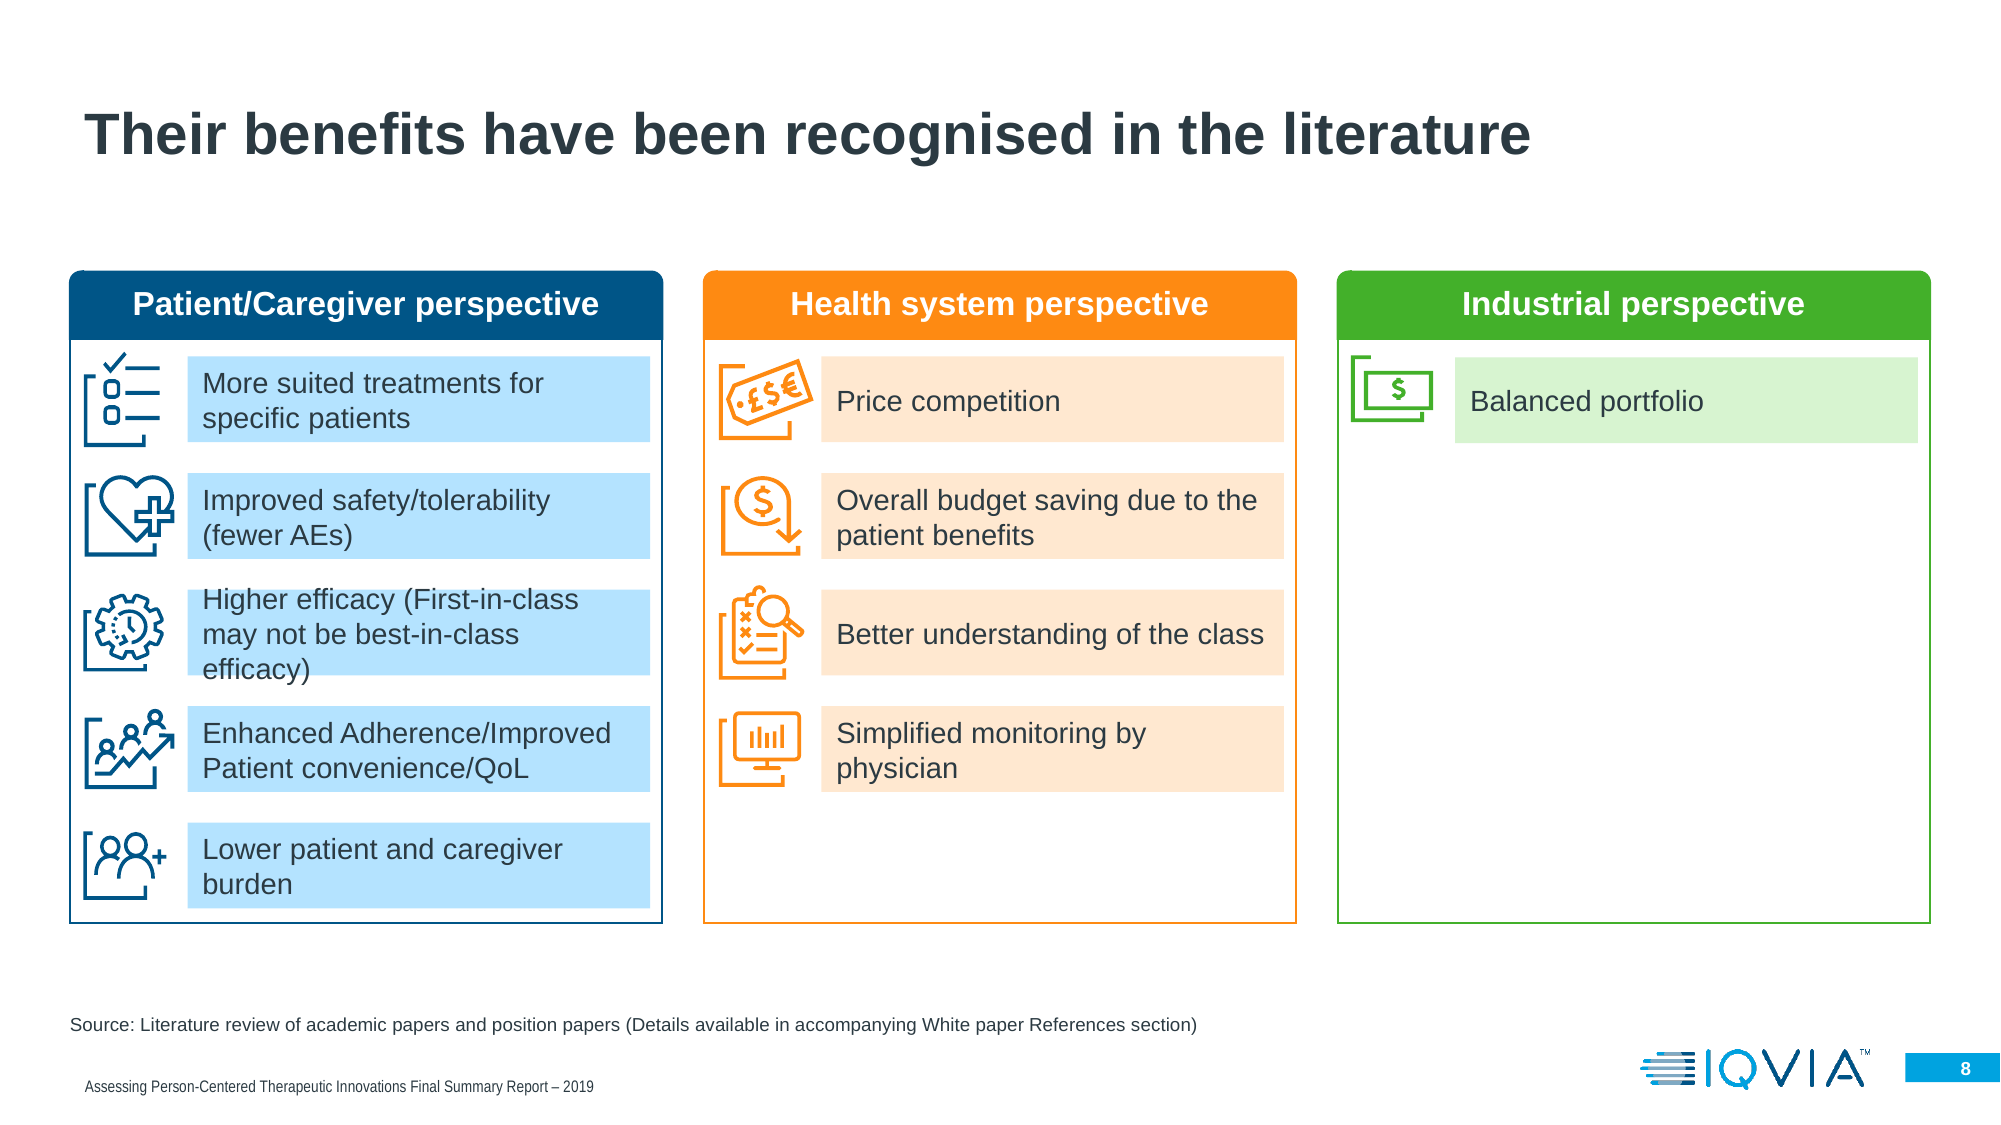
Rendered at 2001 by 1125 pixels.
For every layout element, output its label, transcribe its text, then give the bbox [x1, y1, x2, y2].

text_box Source: Literature review of academic papers and position papers (Details available in accompanying White paper References section) [69, 1012, 1930, 1035]
picture [1640, 1049, 1743, 1090]
picture [1744, 1049, 1870, 1090]
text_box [69, 271, 1930, 924]
title Their benefits have been recognised in the literature [69, 48, 1930, 175]
picture [1724, 1055, 1751, 1082]
